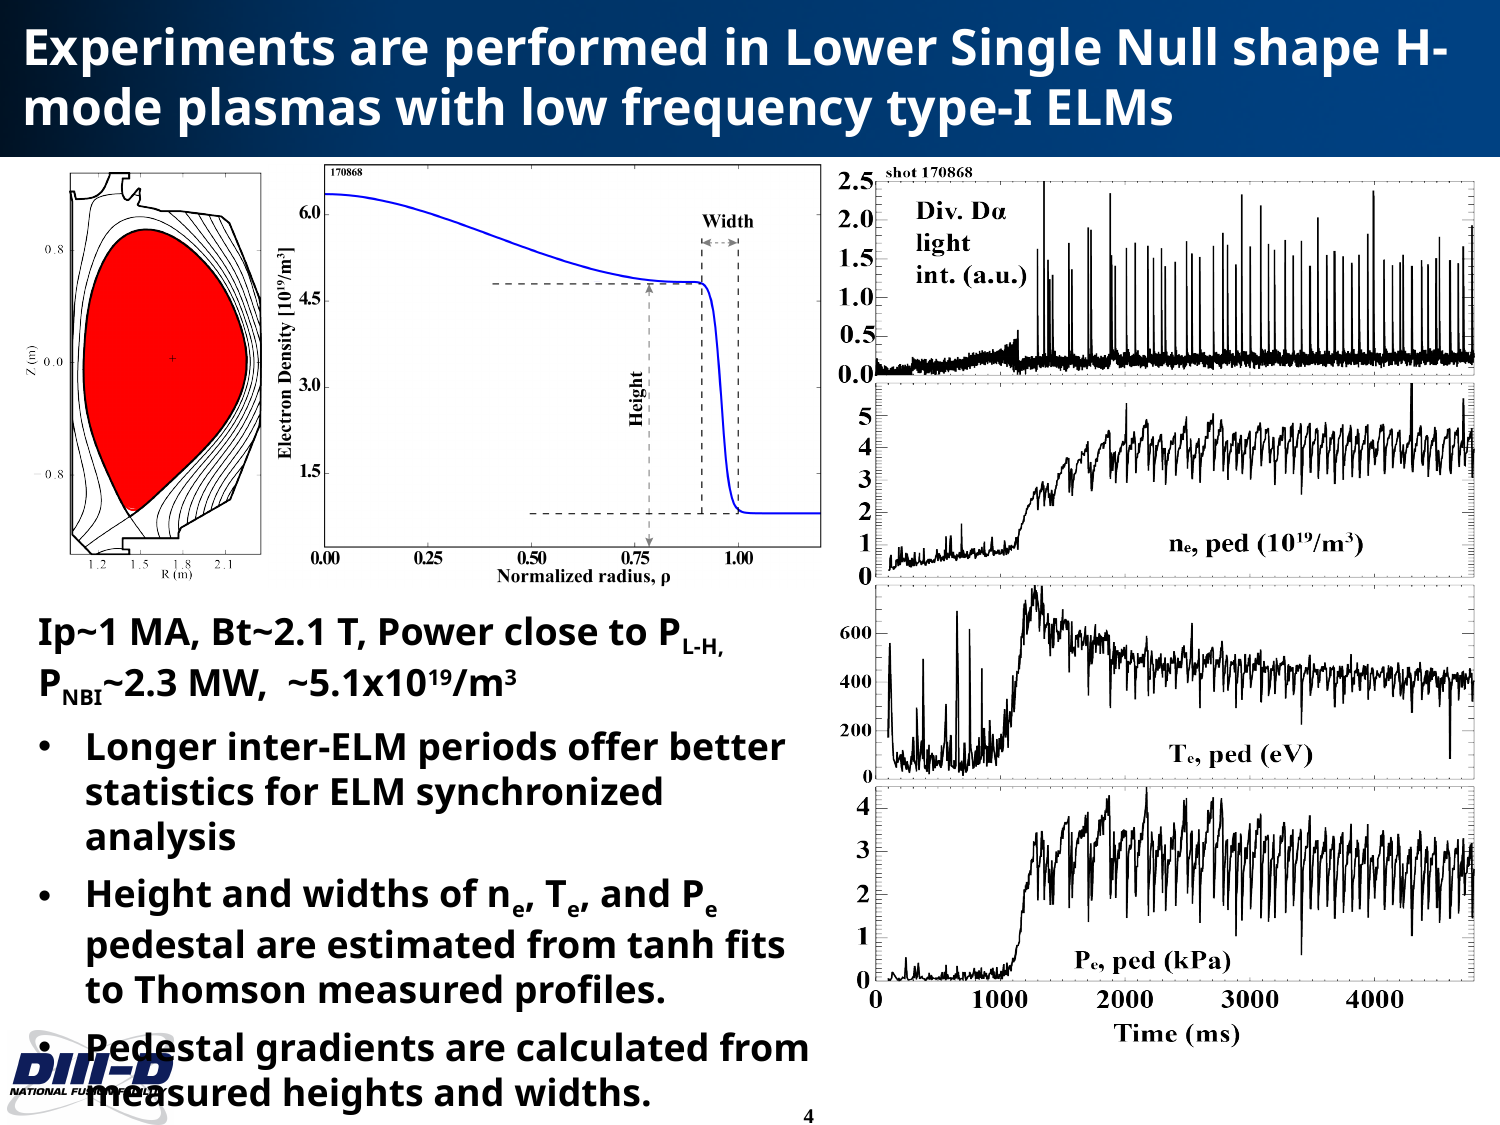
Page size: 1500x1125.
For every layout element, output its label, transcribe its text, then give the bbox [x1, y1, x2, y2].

picture [7, 1030, 174, 1125]
picture [837, 164, 1476, 1051]
picture [24, 163, 822, 589]
title Experiments are performed in Lower Single Null shape H-mode plasmas with low frequency type-I ELMs [7, 12, 1495, 138]
picture [0, 0, 1500, 157]
